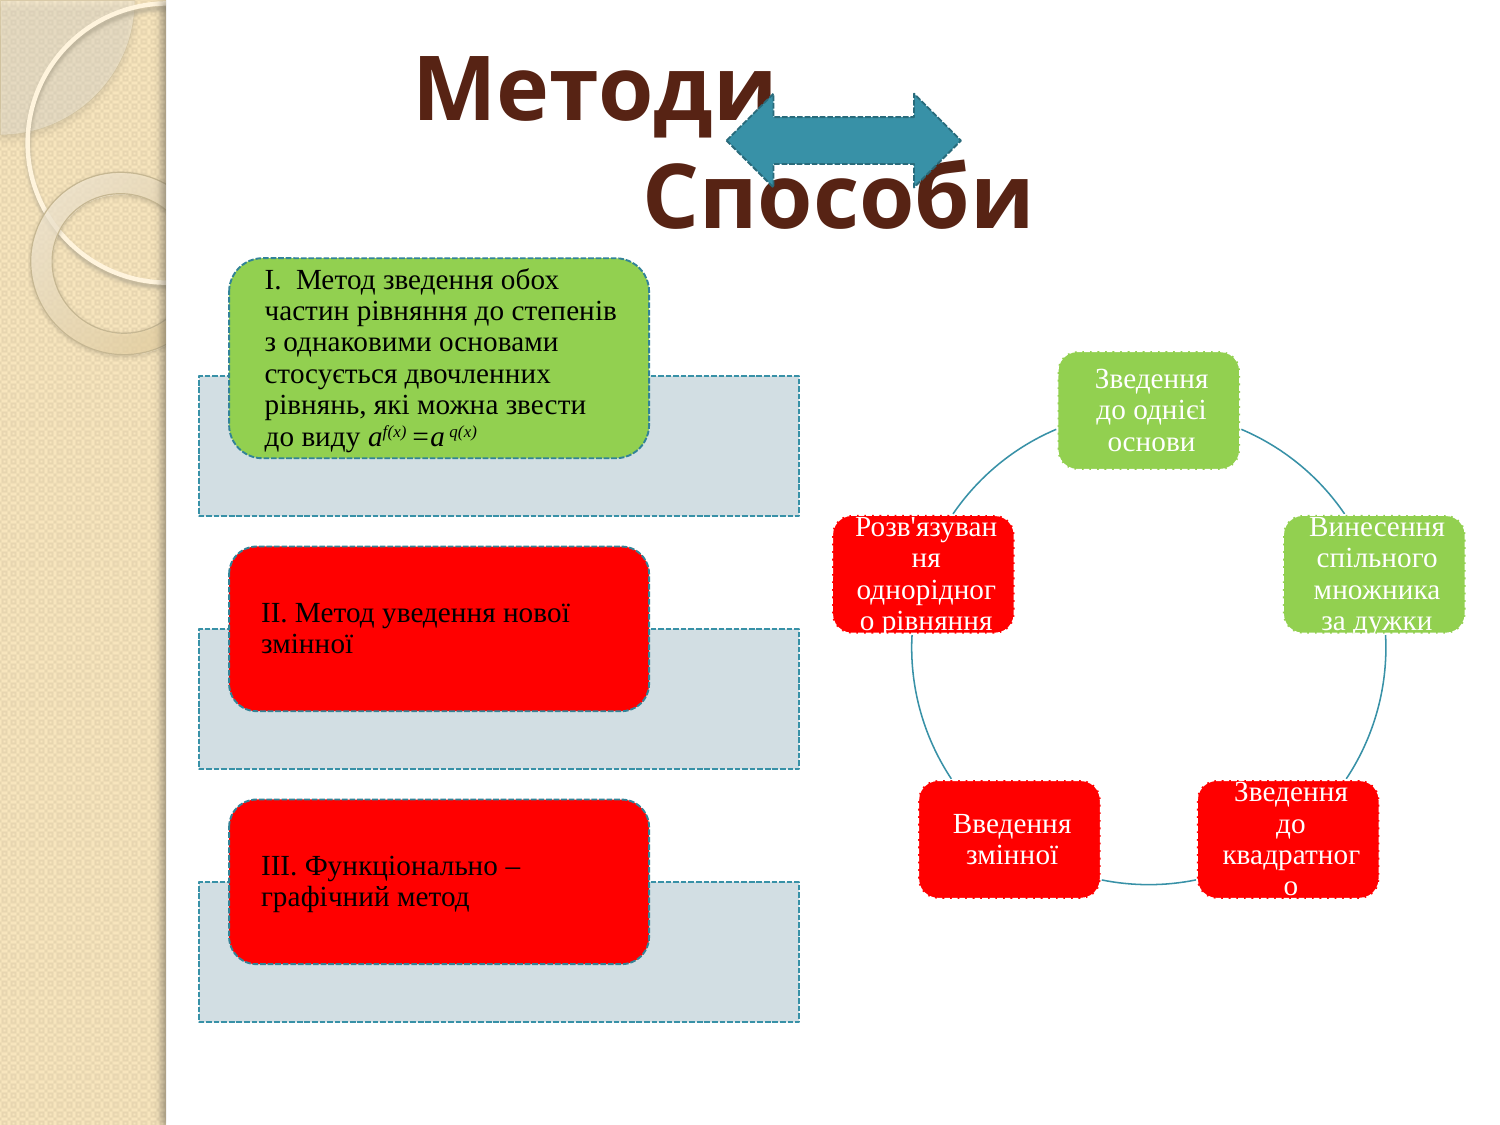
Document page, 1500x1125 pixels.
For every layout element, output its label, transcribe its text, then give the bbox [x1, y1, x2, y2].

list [831, 249, 1466, 1008]
title Методи Способи [235, 45, 1466, 233]
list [198, 257, 800, 1024]
text_box [725, 92, 962, 189]
